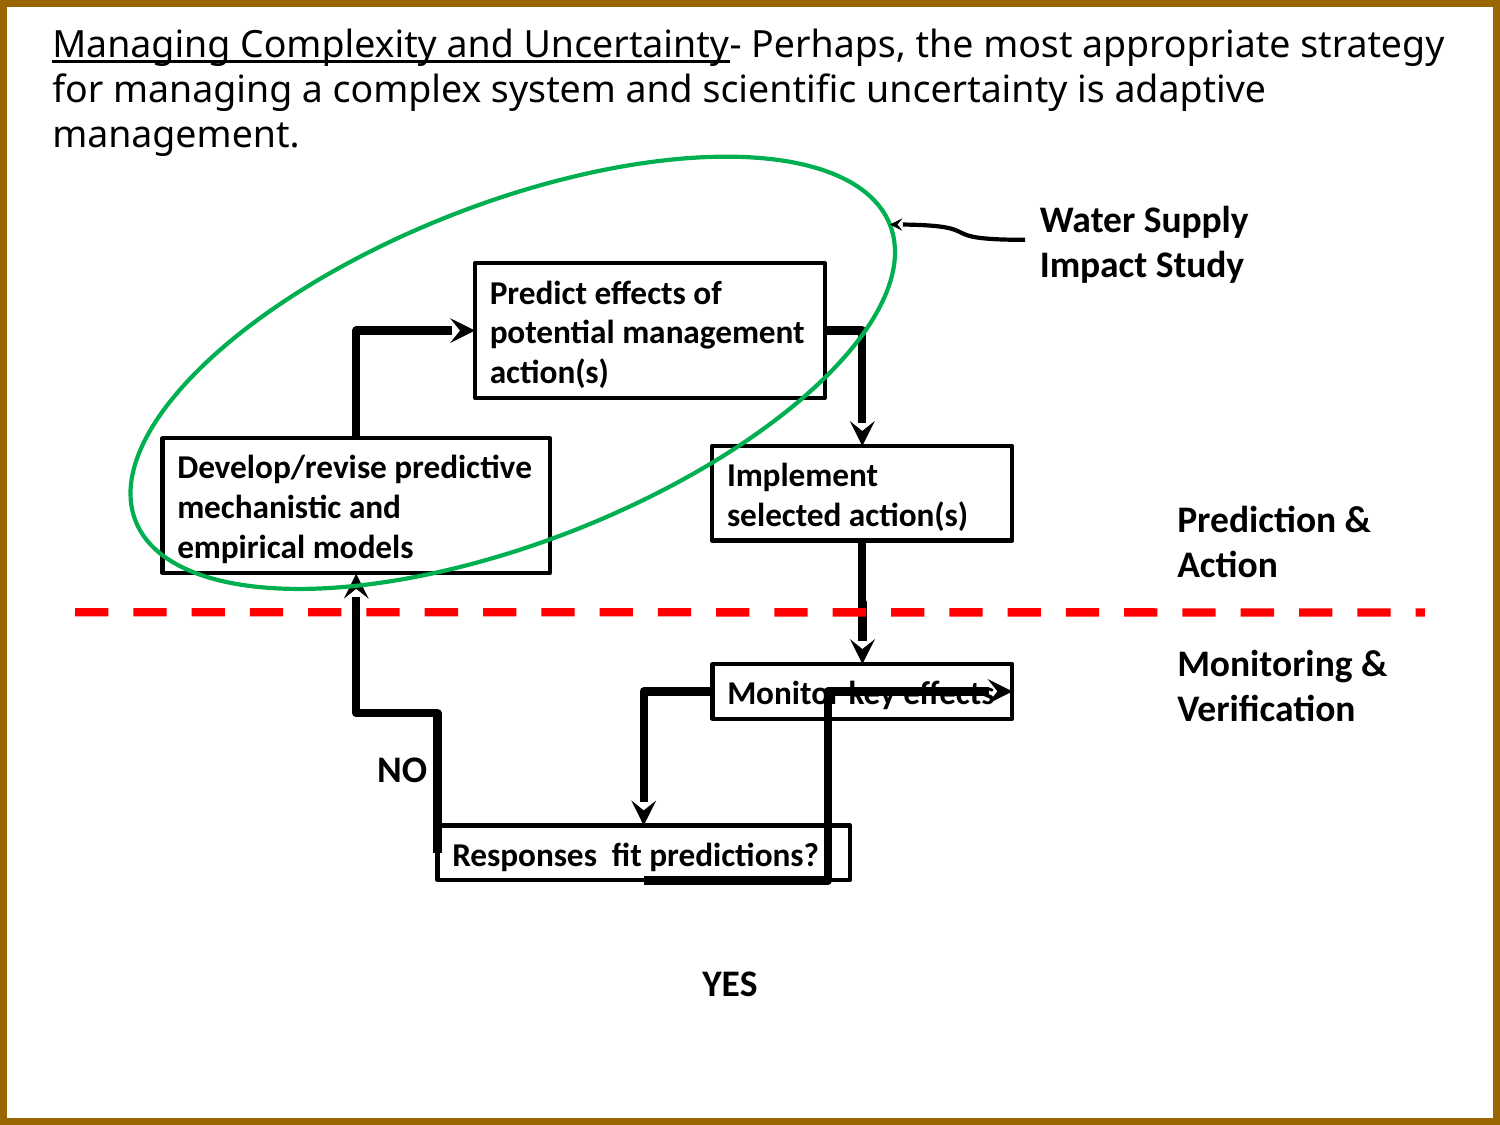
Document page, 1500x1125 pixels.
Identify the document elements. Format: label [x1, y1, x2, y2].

text_box [0, 0, 1500, 1125]
text_box [74, 487, 1426, 738]
text_box [162, 746, 1013, 1013]
text_box [107, 187, 1301, 543]
text_box [437, 746, 851, 881]
